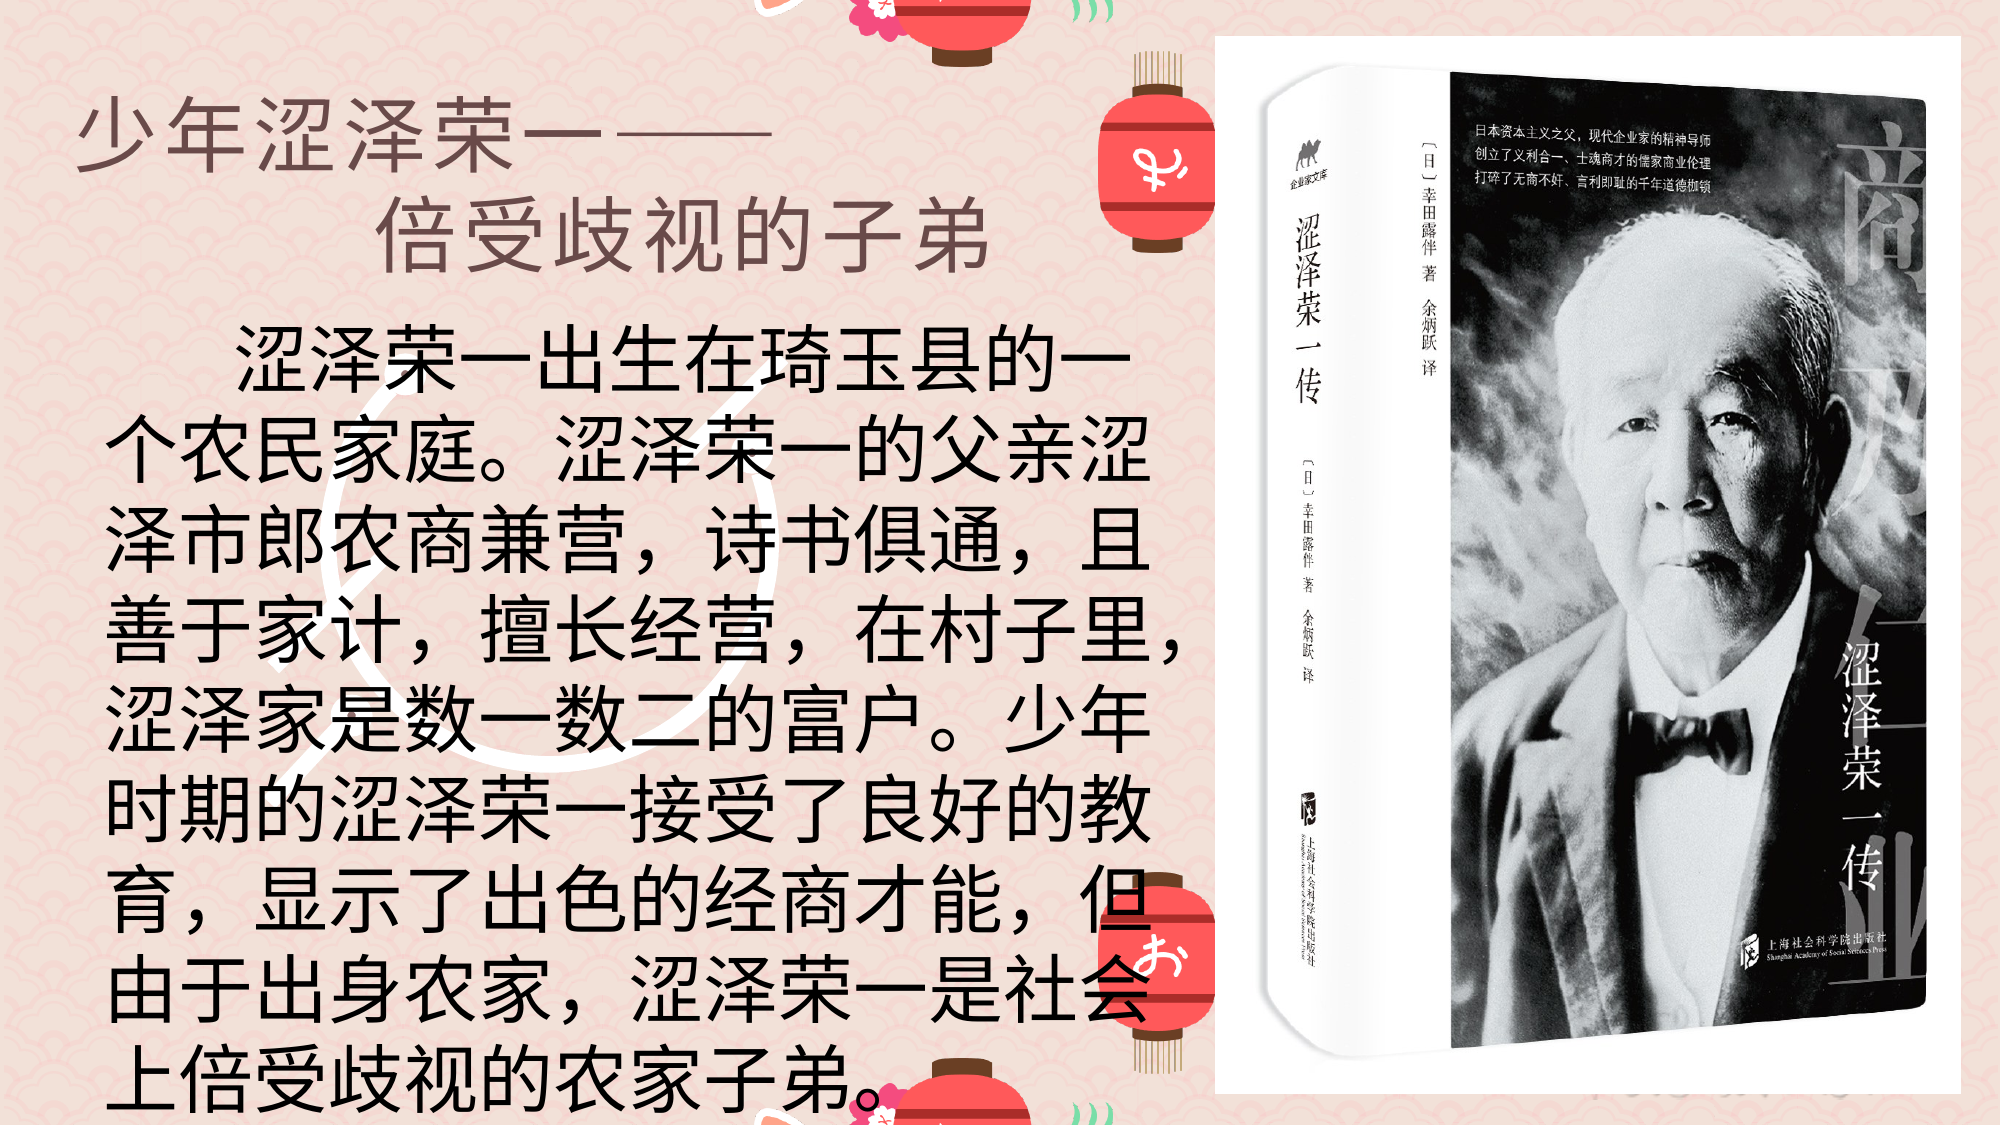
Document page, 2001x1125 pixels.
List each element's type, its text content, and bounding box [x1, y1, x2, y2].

title 少年涩泽荣一—— 倍受歧视的子弟 [60, 72, 1085, 284]
picture [0, 0, 2000, 1125]
text_box 涩泽荣一出生在琦玉县的一个农民家庭。涩泽荣一的父亲涩泽市郎农商兼营，诗书俱通，且善于家计，擅长经营，在村子里，涩泽家是数一数二的富户。少年时期的涩泽荣一接受了良好的教育，显示了出色的经商才能，但由于出身农家，涩泽荣一是社会上倍受歧视的农家子弟。 [88, 304, 1214, 1125]
